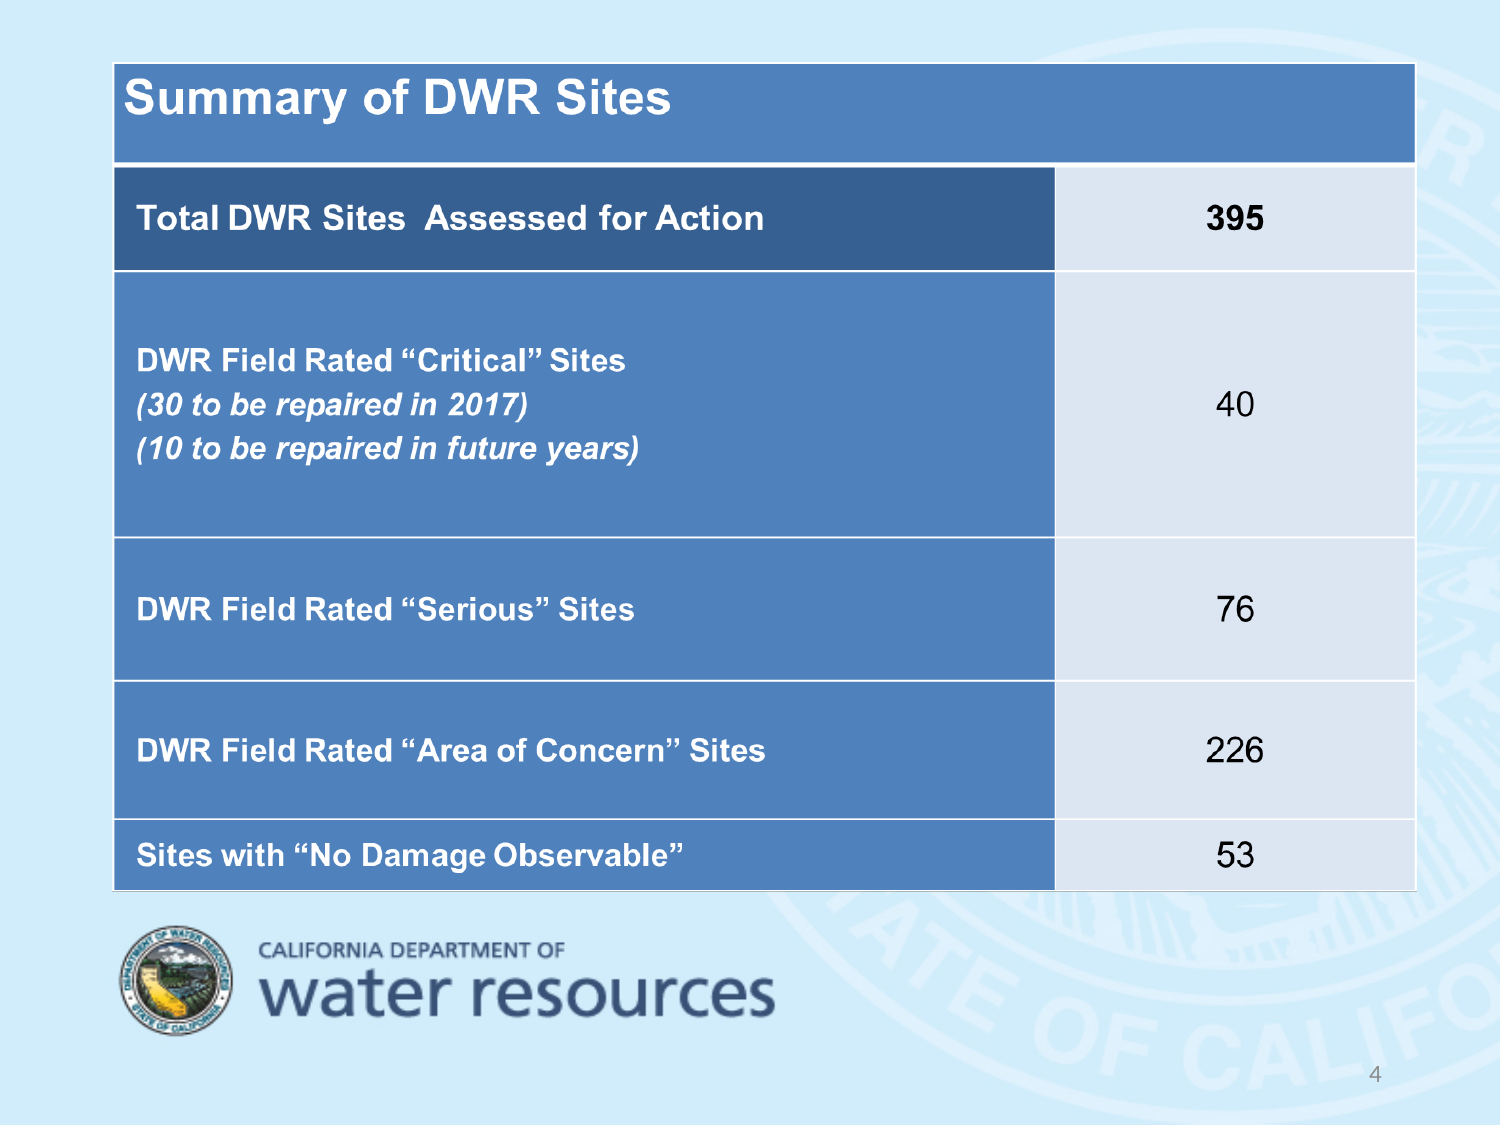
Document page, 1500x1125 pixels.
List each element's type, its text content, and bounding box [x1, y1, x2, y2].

slide_number 4 [1059, 1042, 1397, 1103]
picture [0, 0, 1500, 1125]
